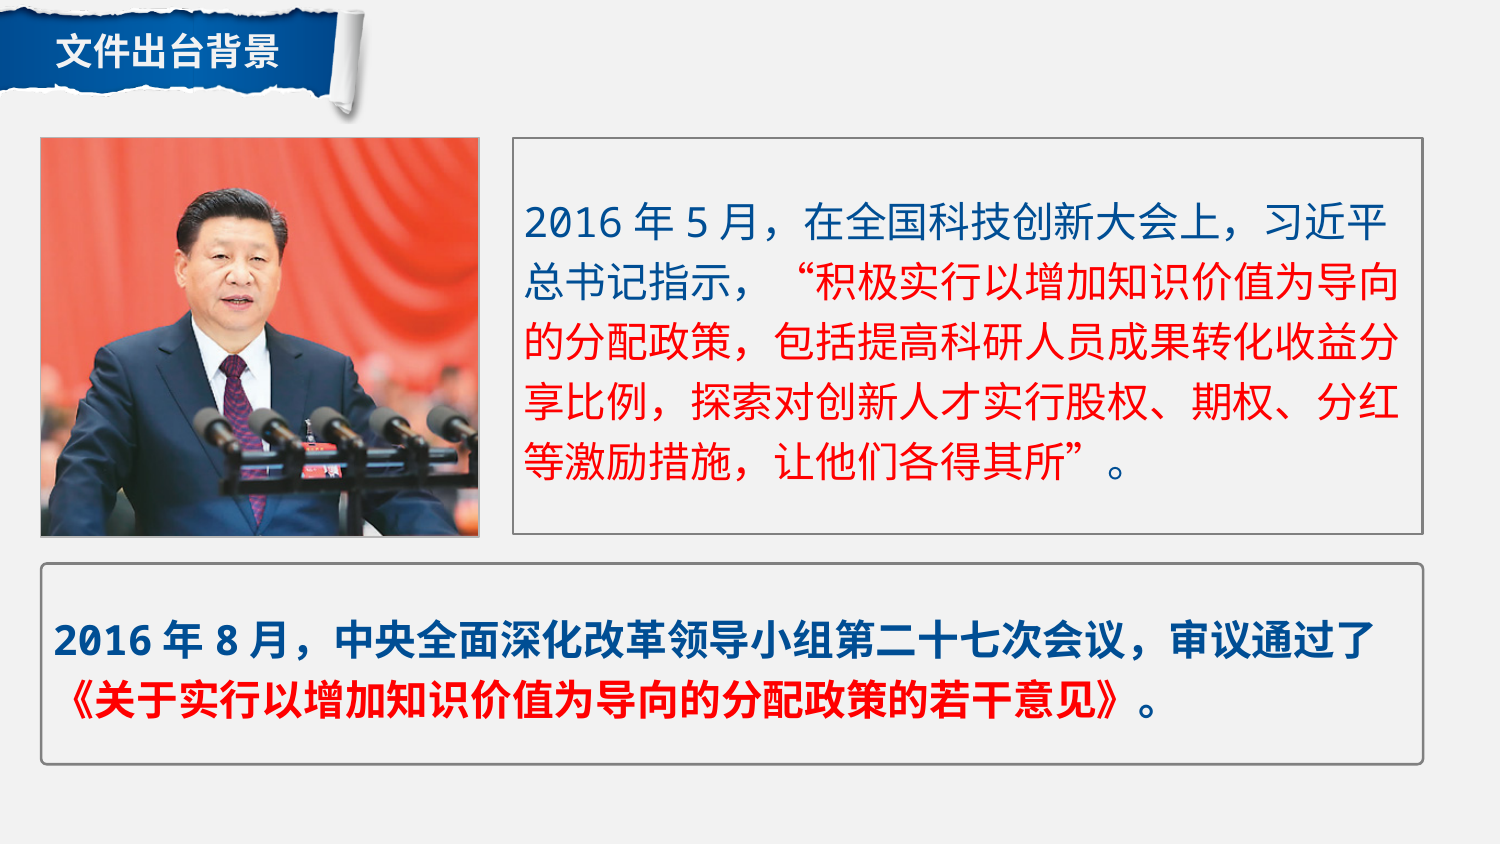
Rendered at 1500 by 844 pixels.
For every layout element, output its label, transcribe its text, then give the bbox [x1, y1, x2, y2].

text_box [0, 0, 373, 139]
text_box 2016年8月，中央全面深化改革领导小组第二十七次会议，审议通过了《关于实行以增加知识价值为导向的分配政策的若干意见》。 [41, 563, 1424, 765]
picture [40, 137, 479, 537]
text_box 2016年5月，在全国科技创新大会上，习近平总书记指示，“积极实行以增加知识价值为导向的分配政策，包括提高科研人员成果转化收益分享比例，探索对创新人才实行股权、期权、分红等激励措施，让他们各得其所”。 [513, 138, 1423, 534]
